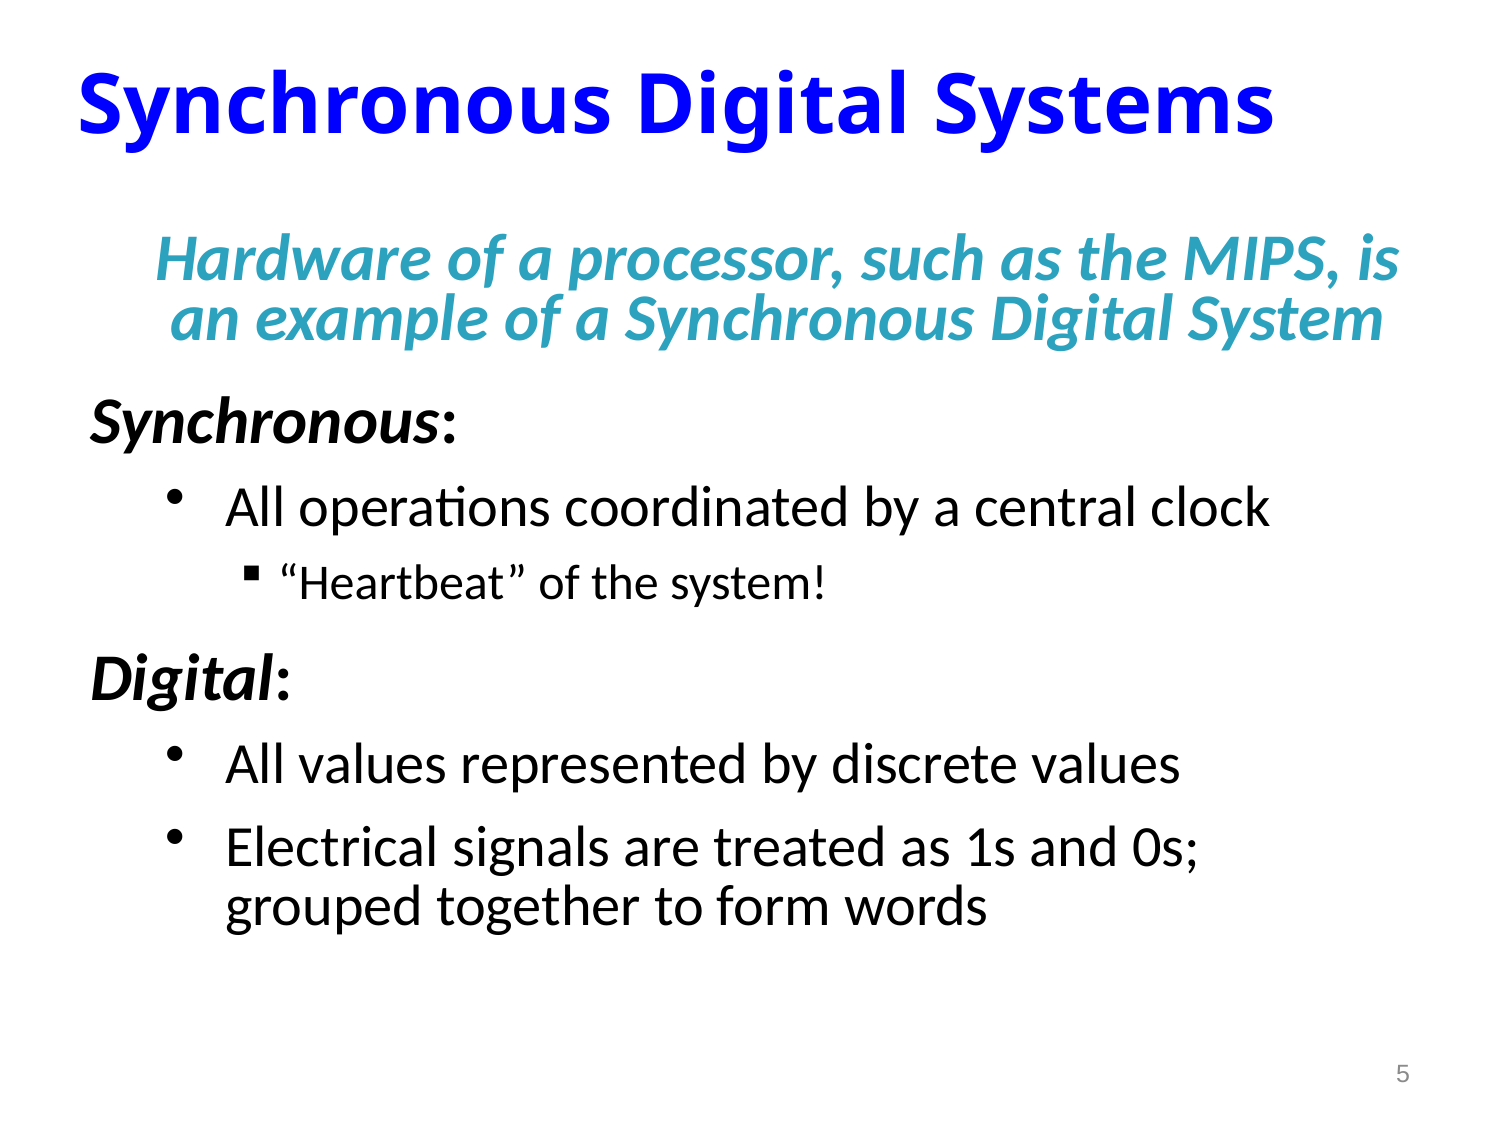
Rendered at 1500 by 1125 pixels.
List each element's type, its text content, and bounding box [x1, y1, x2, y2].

slide_number 5 [1074, 1042, 1425, 1103]
list Hardware of a processor, such as the MIPS, is an example of a Synchronous Digital System Synchronous: All operations coordinated by a central clock “Heartbeat” of the system! Digital: All values represented by discrete values Electrical signals are treated as 1s and 0s; grouped together to form words [75, 224, 1425, 968]
title Synchronous Digital Systems [62, 37, 1413, 163]
